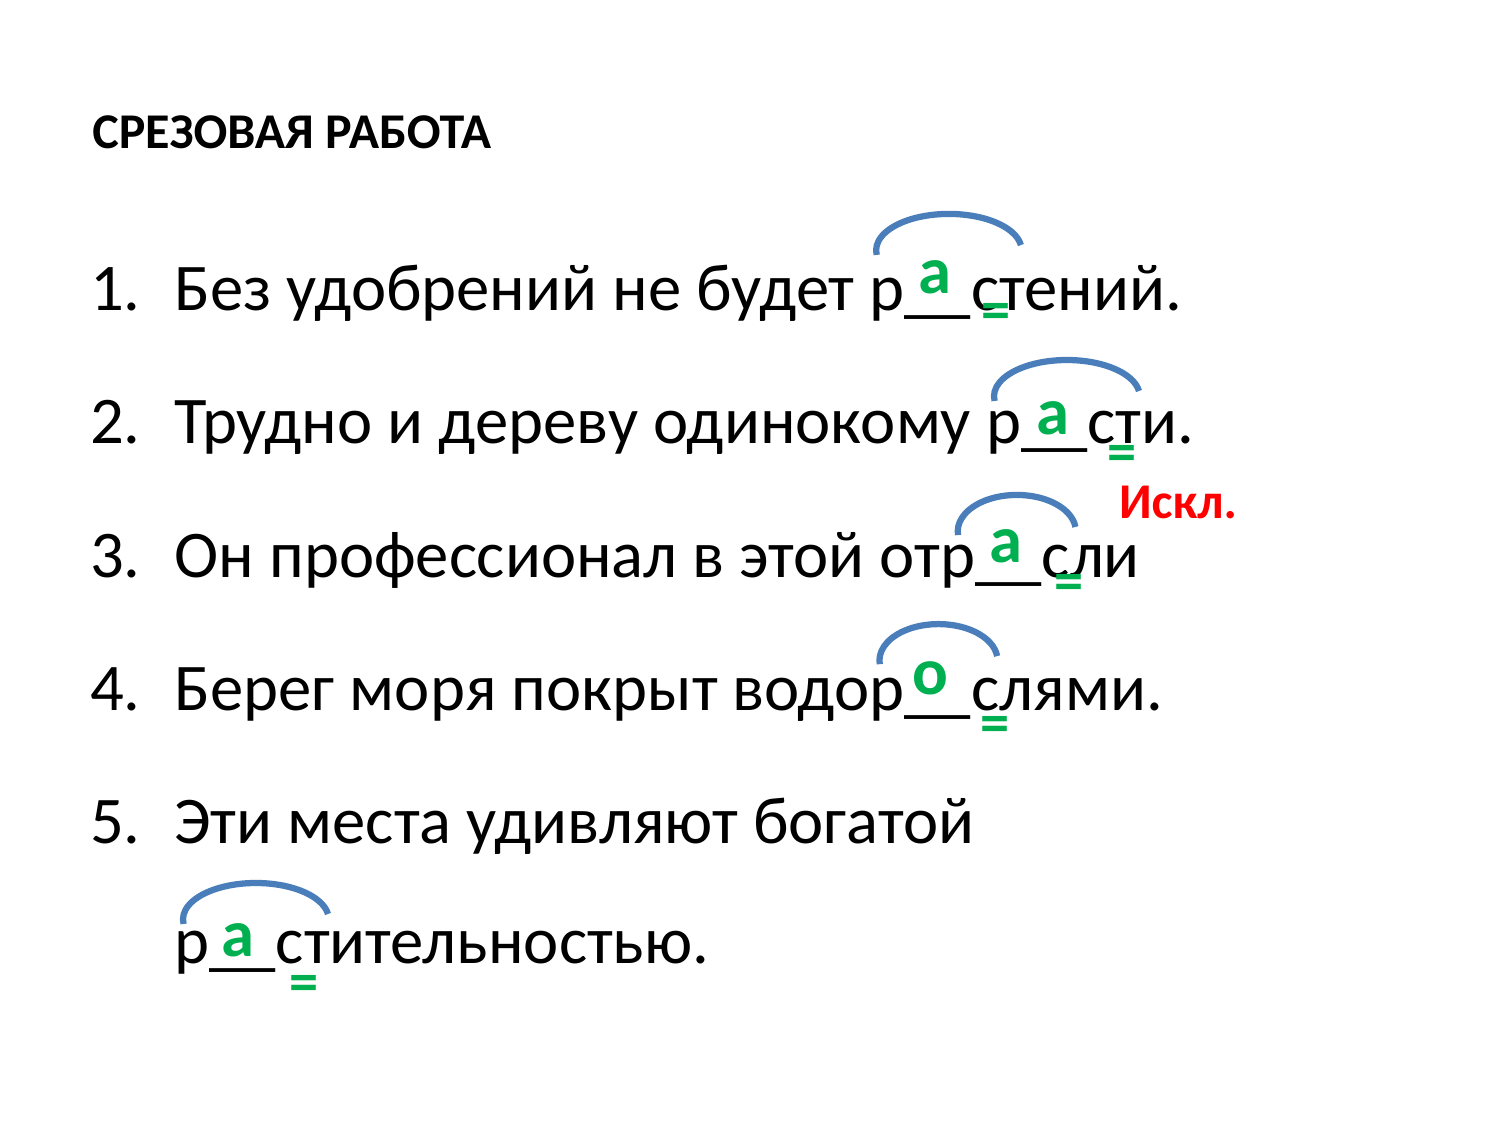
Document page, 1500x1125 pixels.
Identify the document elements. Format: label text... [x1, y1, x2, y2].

text_box а [1021, 360, 1187, 455]
text_box [878, 623, 998, 665]
text_box а [206, 882, 372, 978]
text_box = [1092, 405, 1317, 488]
text_box [875, 213, 1022, 255]
text_box Искл. [1104, 460, 1500, 536]
text_box о [898, 620, 1064, 715]
text_box = [965, 676, 1190, 762]
text_box а [974, 488, 1140, 583]
text_box = [966, 264, 1192, 349]
text_box = [1039, 536, 1264, 619]
text_box [956, 494, 1077, 536]
text_box [993, 359, 1140, 402]
text_box = [275, 935, 500, 1021]
text_box СРЕЗОВАЯ РАБОТА [77, 91, 518, 166]
list Без удобрений не будет р__стений. Трудно и дереву одинокому р__сти. Он профессионал в этой отр__сли Берег моря покрыт водор__слями. Эти места удивляют богатой р__стительностью. [75, 196, 1425, 1125]
text_box а [903, 219, 1069, 315]
text_box [182, 882, 329, 925]
